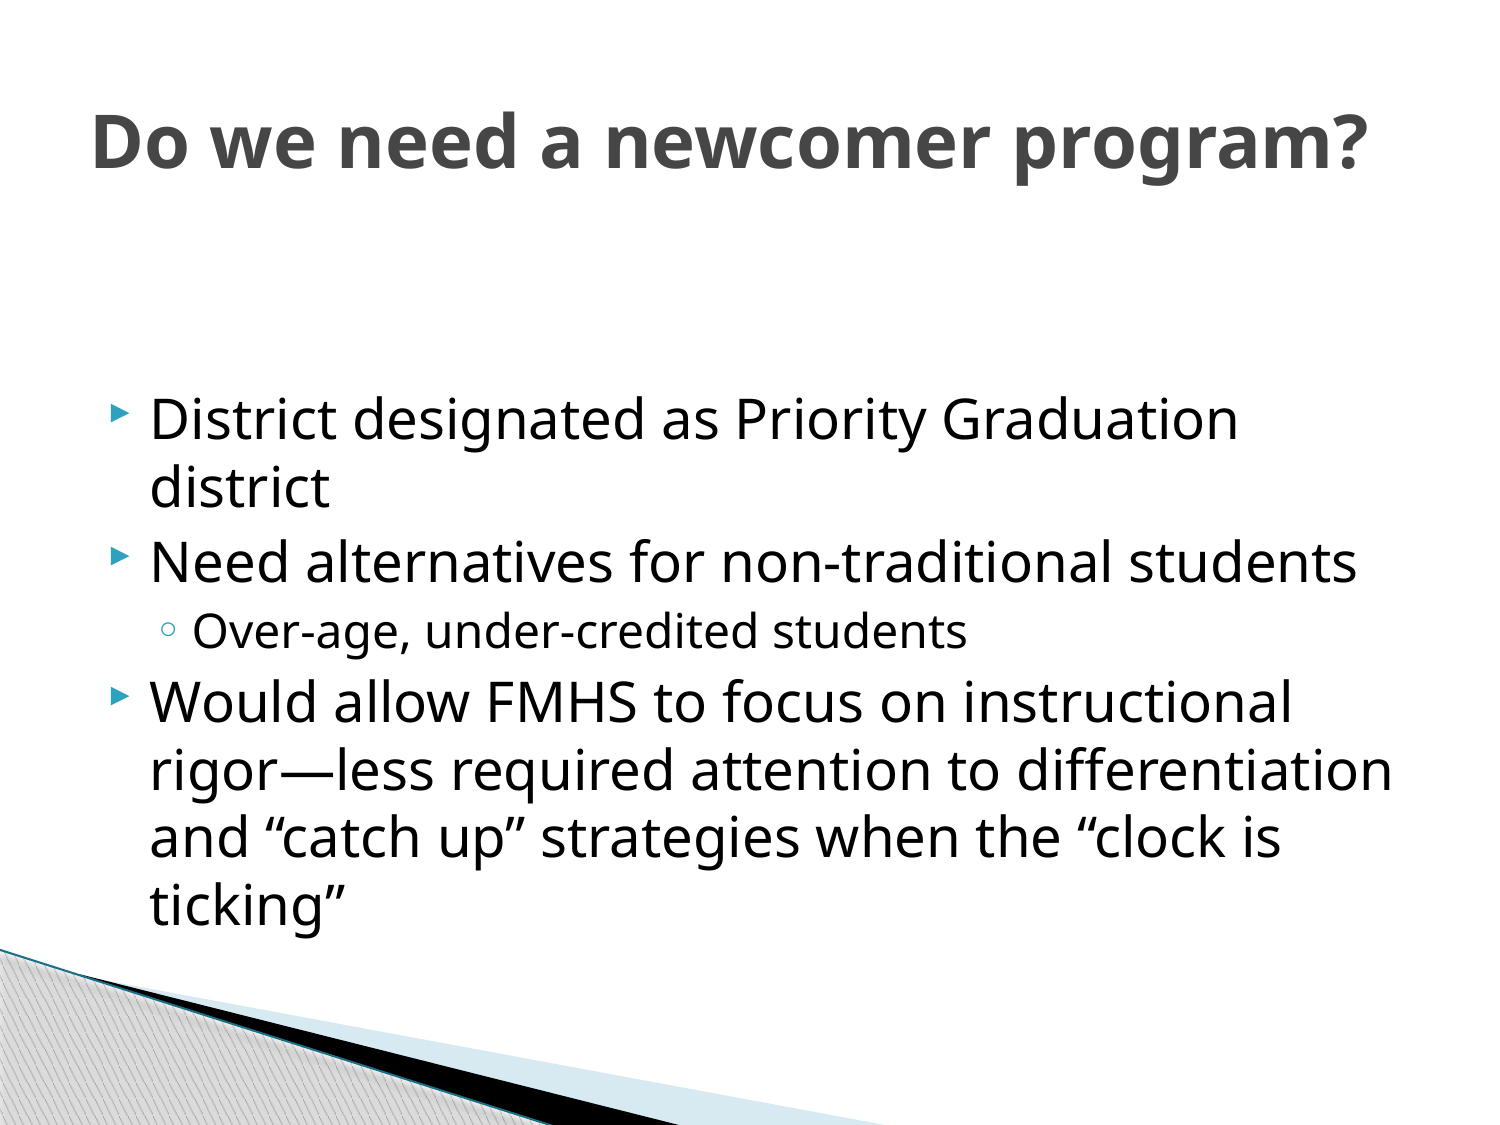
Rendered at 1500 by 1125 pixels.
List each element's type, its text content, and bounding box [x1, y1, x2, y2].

title Do we need a newcomer program? [75, 45, 1425, 233]
list District designated as Priority Graduation district Need alternatives for non-traditional students Over-age, under-credited students Would allow FMHS to focus on instructional rigor—less required attention to differentiation and “catch up” strategies when the “clock is ticking” [75, 299, 1425, 986]
